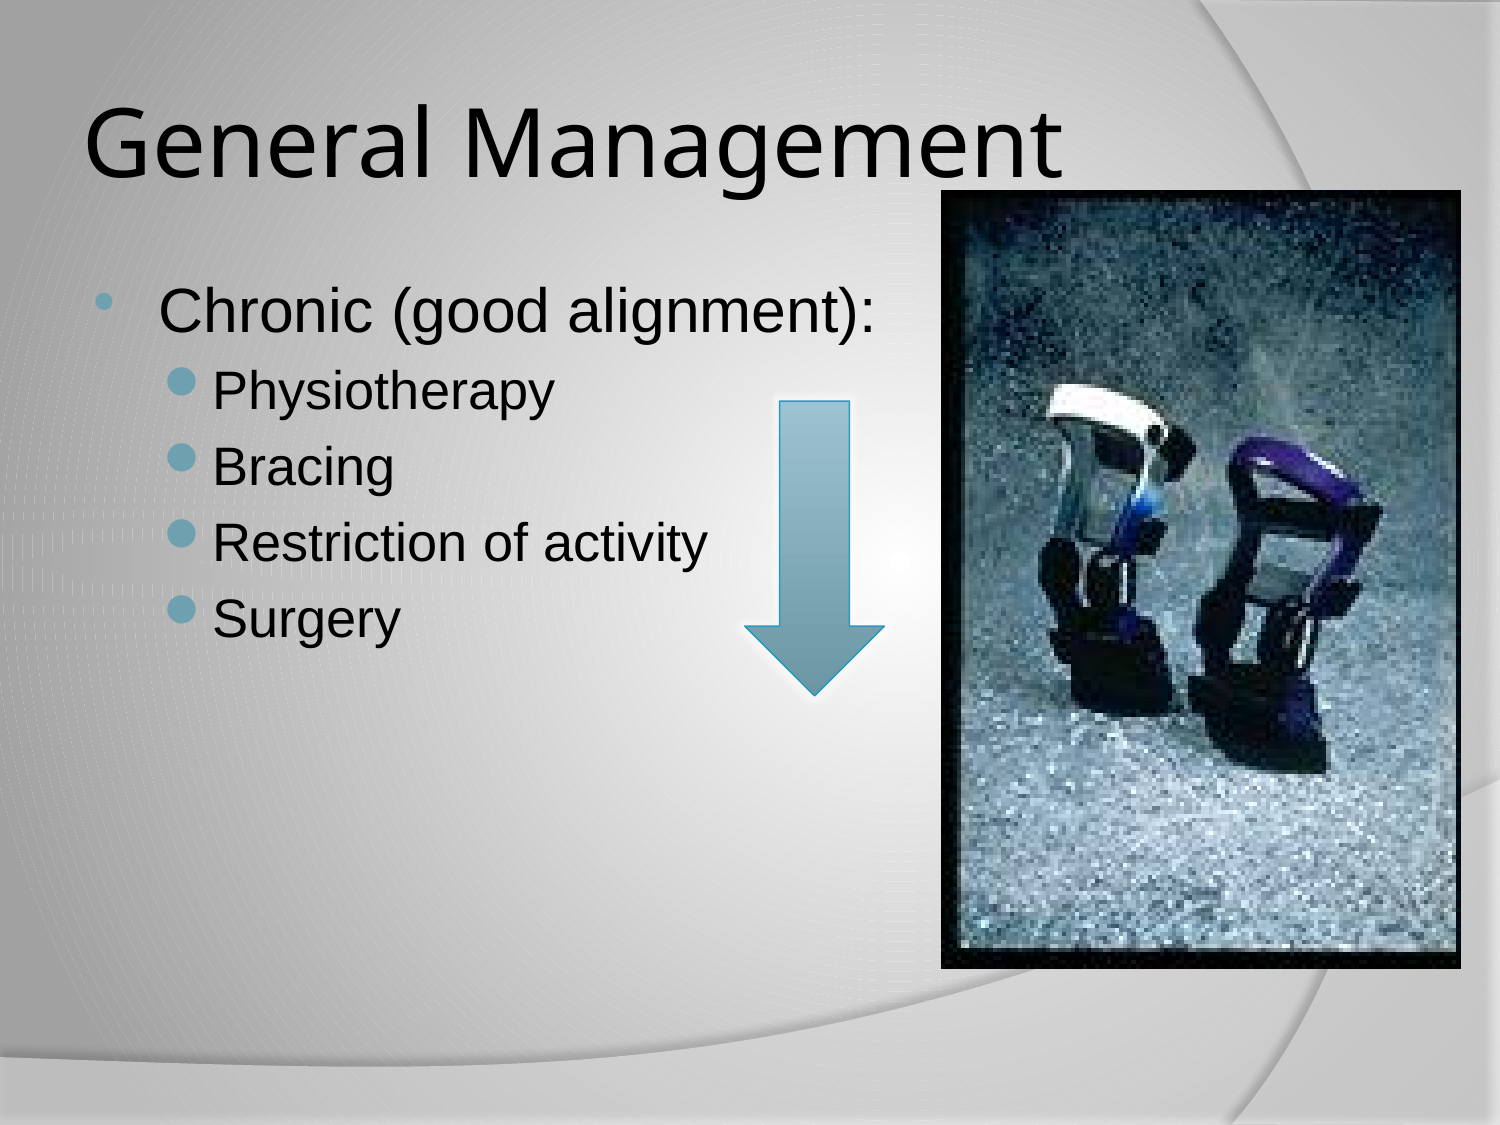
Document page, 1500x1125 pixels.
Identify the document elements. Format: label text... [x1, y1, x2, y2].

title General Management [75, 45, 1300, 233]
text_box [744, 400, 886, 697]
list Chronic (good alignment): Physiotherapy Bracing Restriction of activity Surgery [75, 262, 1300, 1005]
picture [941, 189, 1462, 969]
